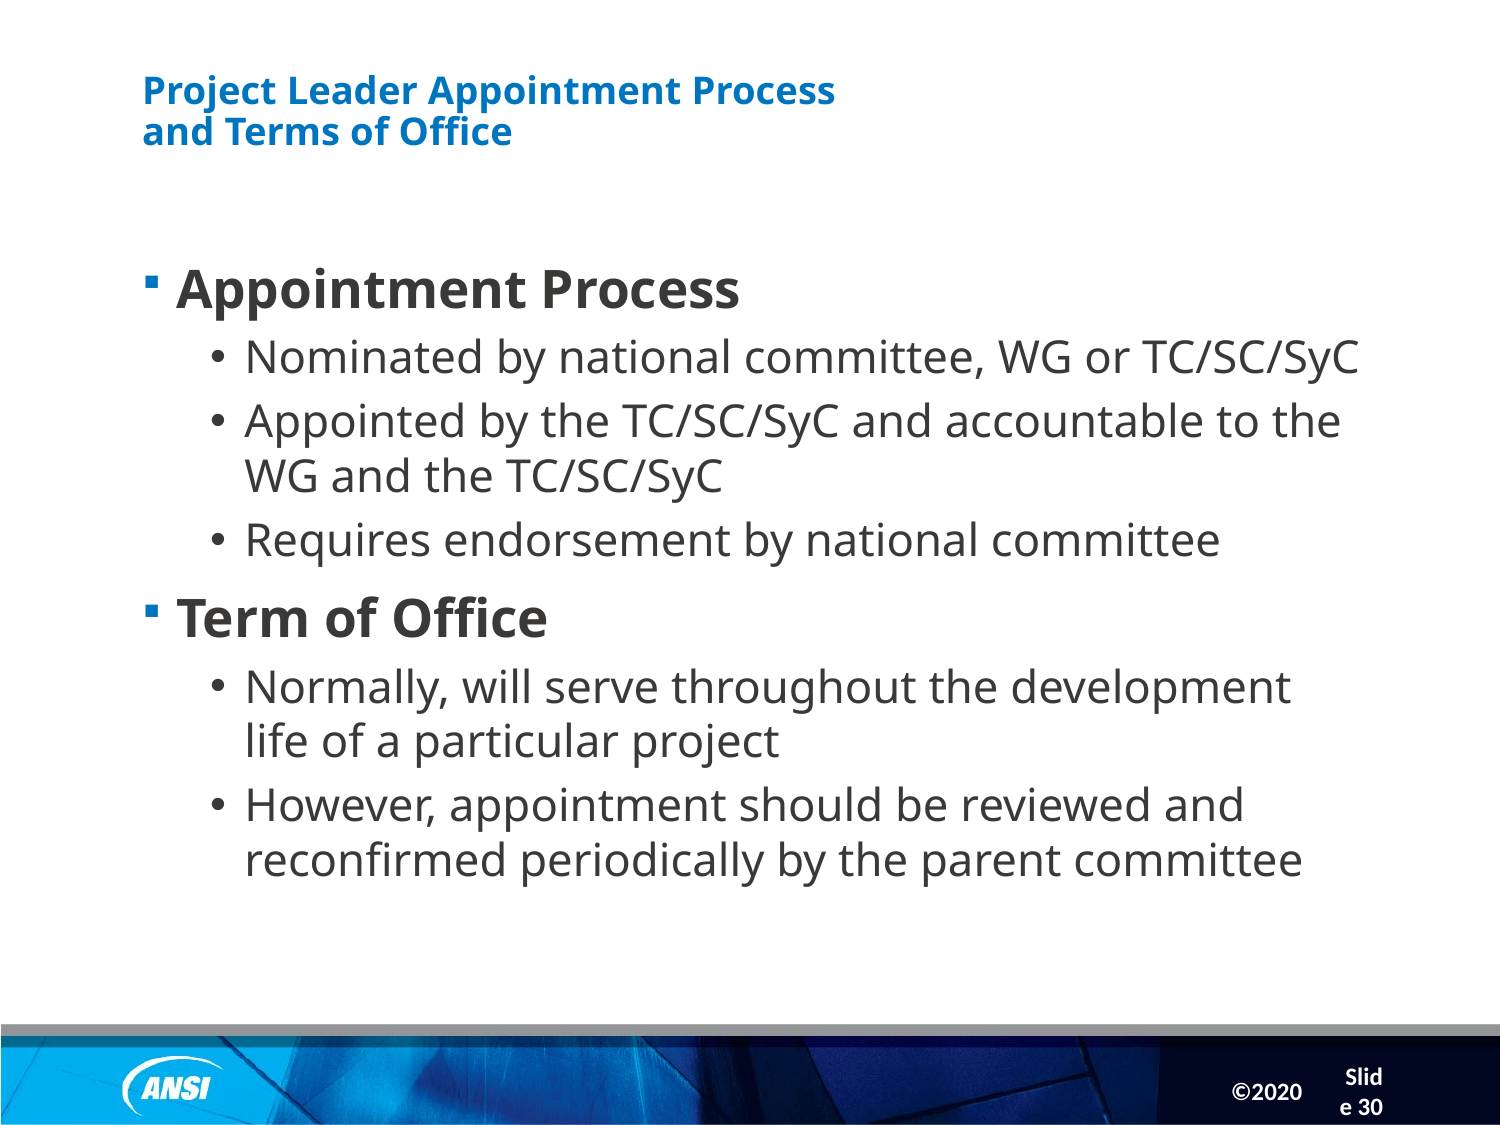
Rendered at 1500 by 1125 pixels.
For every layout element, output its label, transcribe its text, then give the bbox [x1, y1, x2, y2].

list Appointment Process Nominated by national committee, WG or TC/SC/SyC Appointed by the TC/SC/SyC and accountable to the WG and the TC/SC/SyC Requires endorsement by national committee Term of Office Normally, will serve throughout the development life of a particular project However, appointment should be reviewed and reconfirmed periodically by the parent committee [127, 247, 1384, 988]
slide_number Slide 30 [1322, 1060, 1399, 1121]
picture [122, 1056, 216, 1112]
title Project Leader Appointment Process and Terms of Office [127, 63, 1384, 163]
picture [0, 0, 1500, 1125]
picture [141, 1076, 210, 1100]
